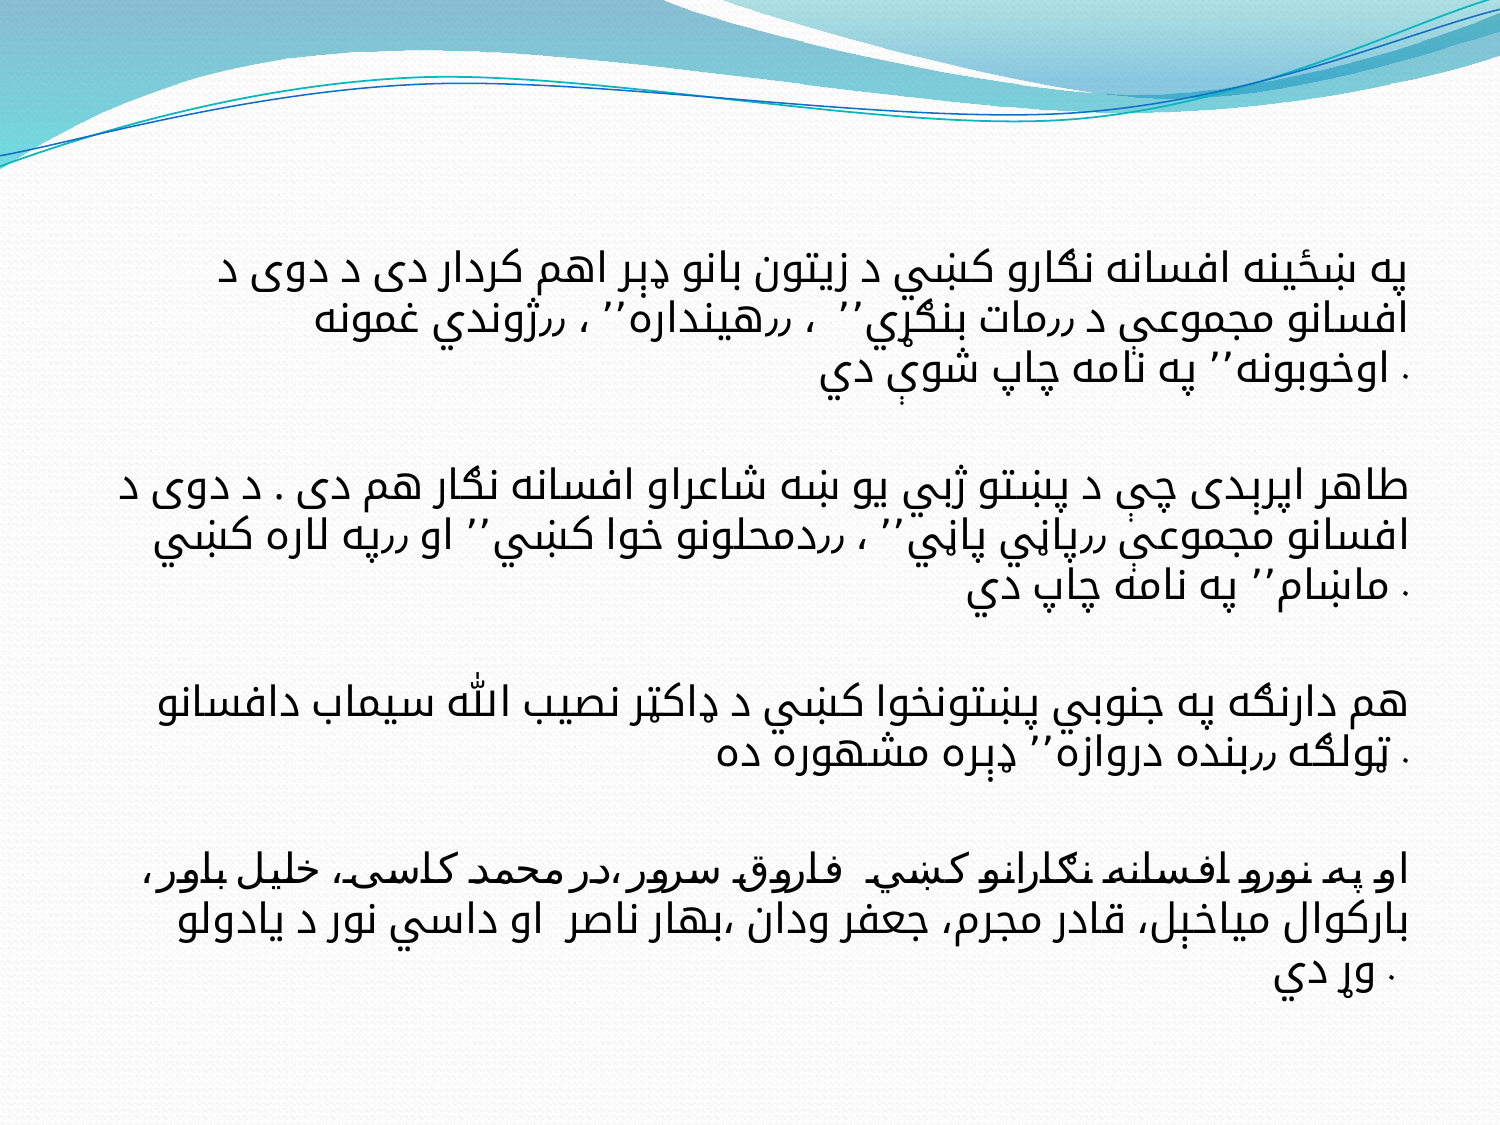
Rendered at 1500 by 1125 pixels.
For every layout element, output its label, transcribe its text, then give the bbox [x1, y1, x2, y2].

list په ښځینه افسانه نګارو کښي د زیتون بانو ډېر اهم کردار دی د دوی د افسانو مجموعې د ٫٫مات بنګړي٬٬ ، ٫٫هینداره٬٬ ، ٫٫ژوندي غمونه اوخوبونه٬٬ په نامه چاپ شوې دي . طاهر اپرېدی چې د پښتو ژبي یو ښه شاعراو افسانه نګار هم دی . د دوی د افسانو مجموعې ٫٫پاڼي پاڼي٬٬ ، ٫٫دمحلونو خوا کښي٬٬ او ٫٫په لاره کښي ماښام٬٬ په نامه چاپ دي . هم دارنګه په جنوبي پښتونخوا کښي د ډاکټر نصیب الله سیماب دافسانو ټولګه ٫٫بنده دروازه٬٬ ډېره مشهوره ده . او په نورو افسانه نګارانو کښي فاروق سرور ،در محمد کاسی، خلیل باور ، بارکوال میاخېل، قادر مجرم، جعفر ودان ،بهار ناصر او داسي نور د یادولو وړ دي . [75, 174, 1425, 1005]
